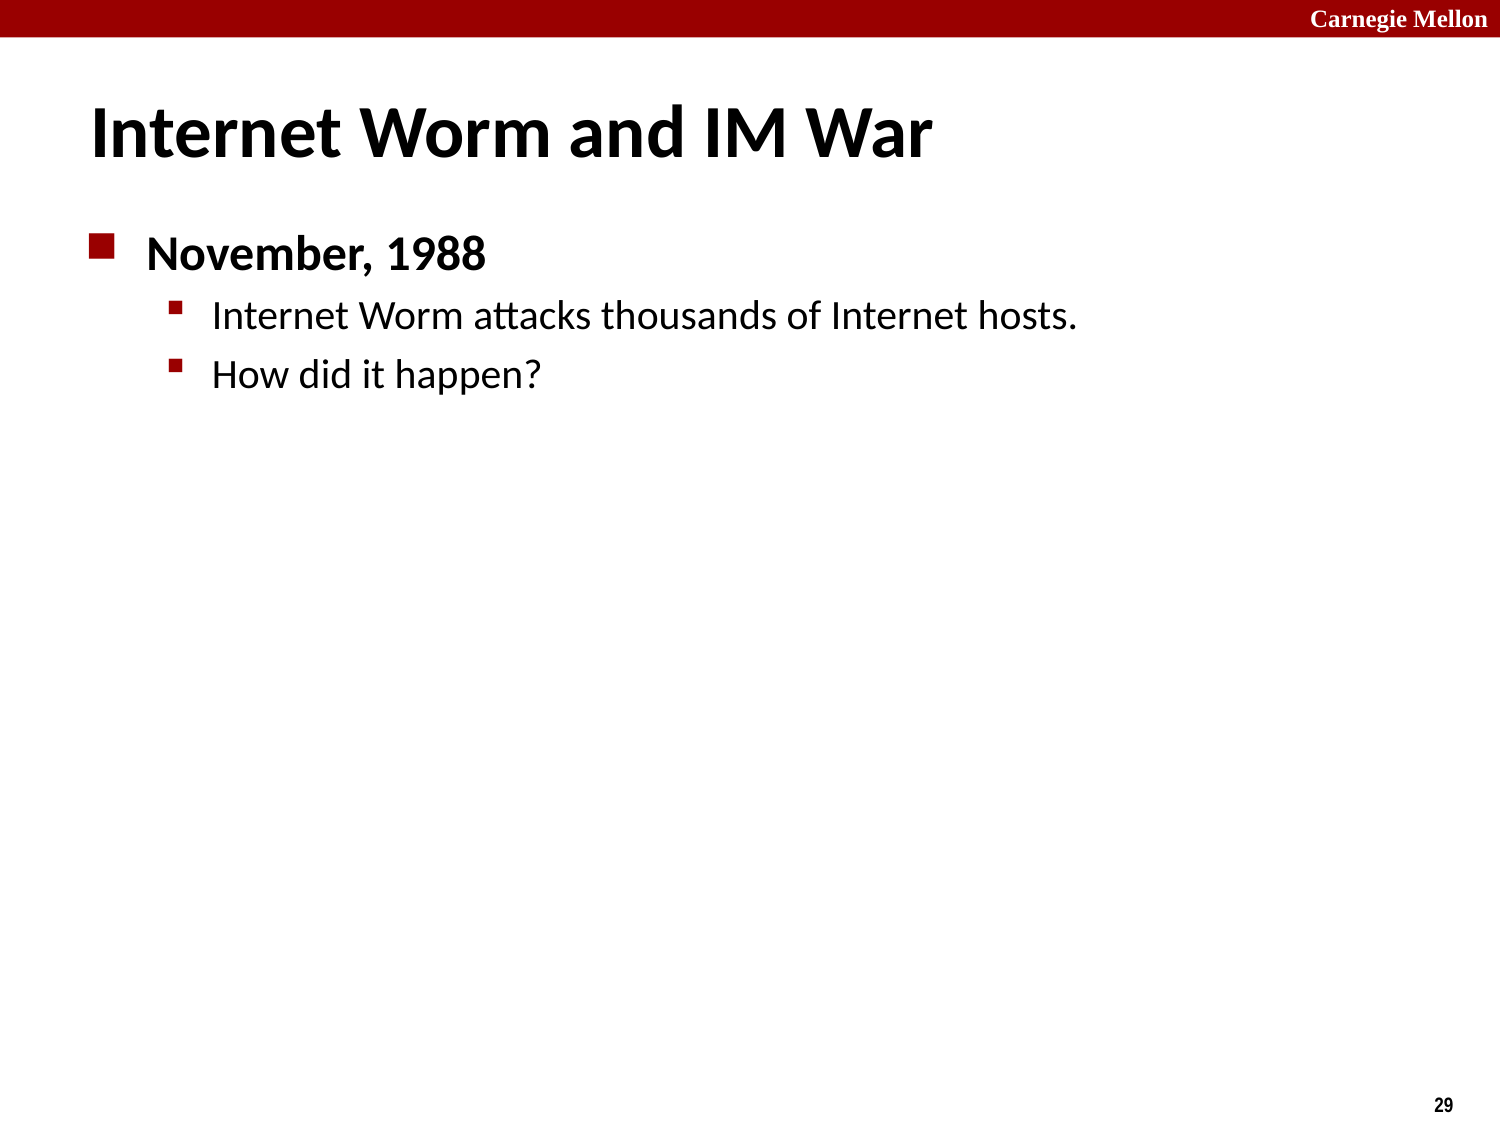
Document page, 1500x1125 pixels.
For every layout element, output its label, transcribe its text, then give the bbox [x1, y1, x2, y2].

title Internet Worm and IM War [74, 80, 1201, 176]
list November, 1988 Internet Worm attacks thousands of Internet hosts. How did it happen? [74, 212, 1438, 476]
